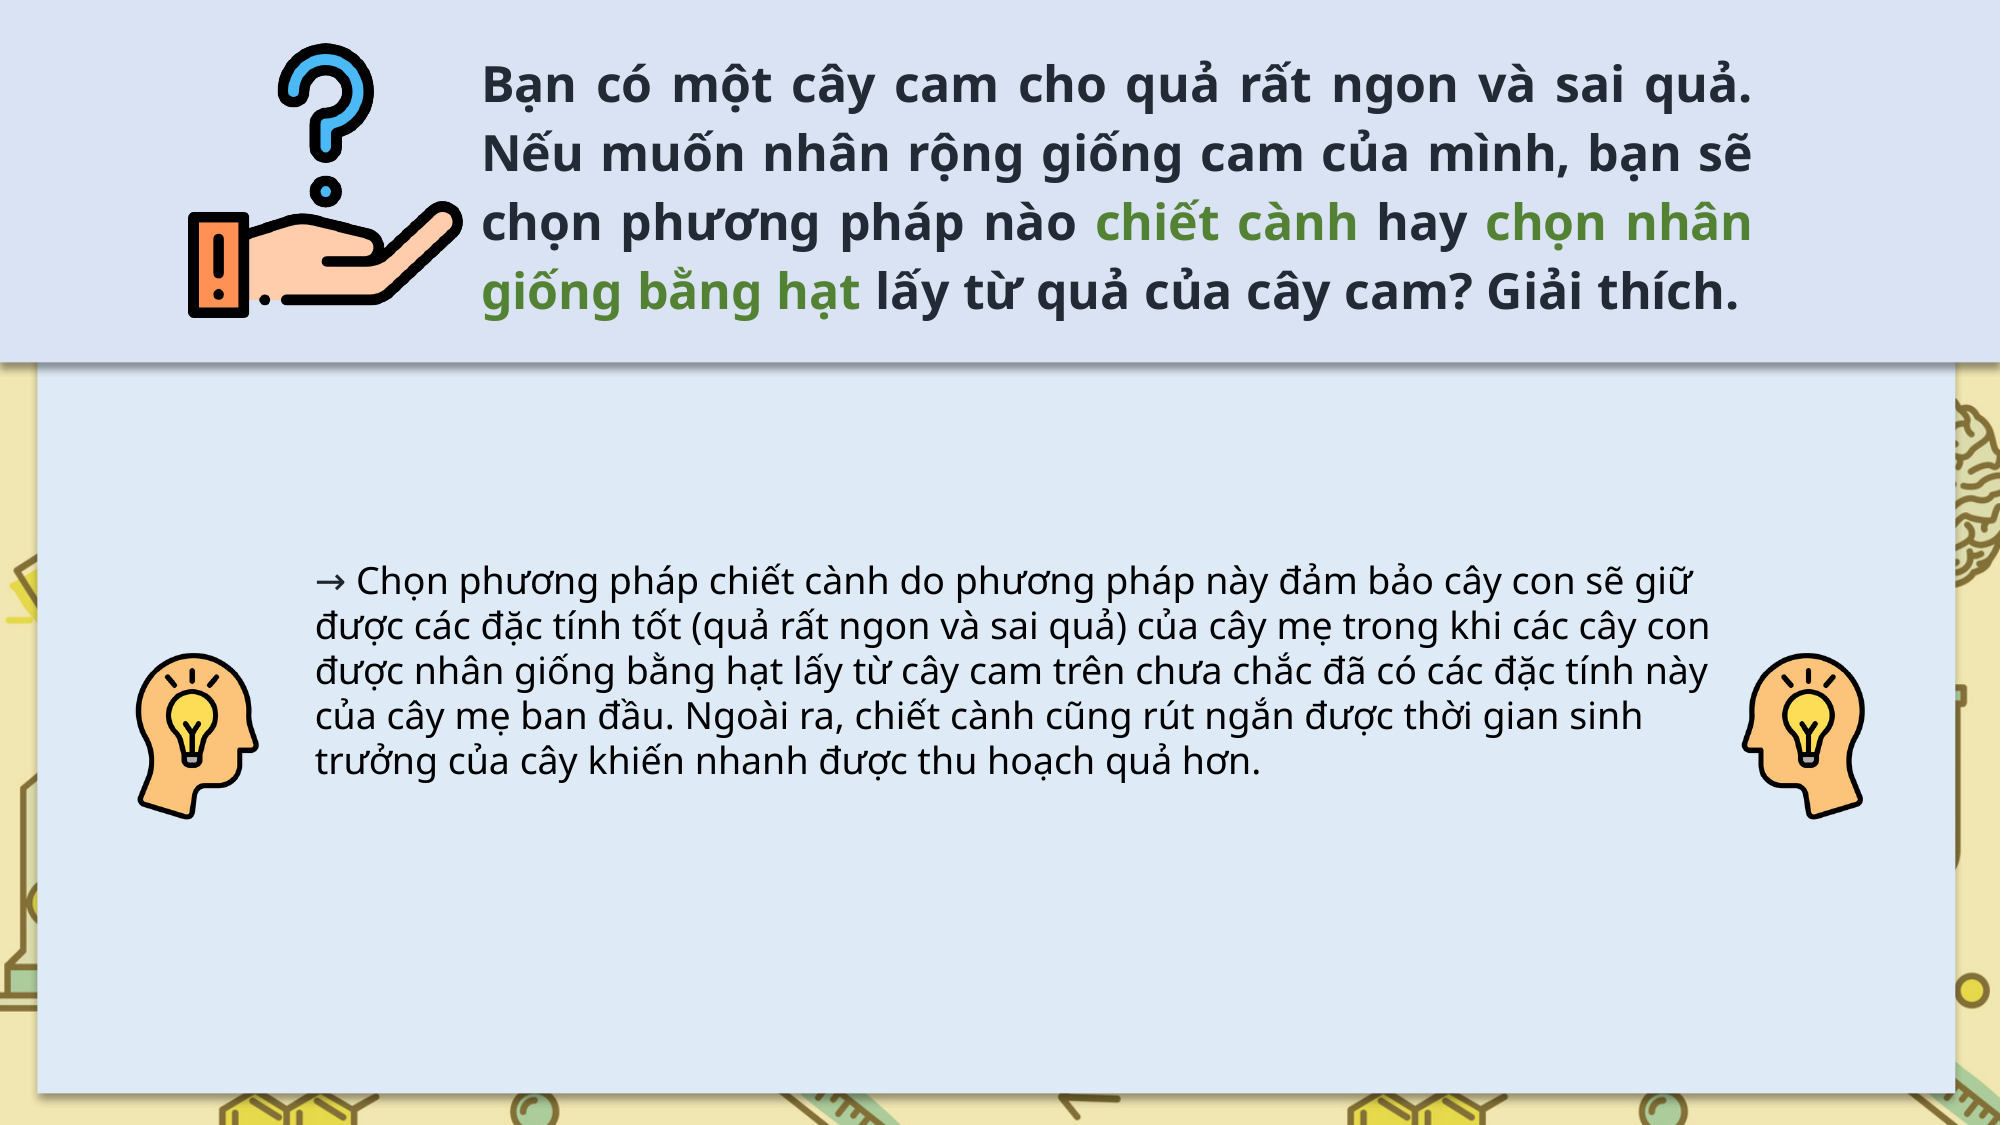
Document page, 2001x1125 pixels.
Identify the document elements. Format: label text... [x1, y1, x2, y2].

text_box [0, 0, 2000, 363]
text_box → Chọn phương pháp chiết cành do phương pháp này đảm bảo cây con sẽ giữ được các đặc tính tốt (quả rất ngon và sai quả) của cây mẹ trong khi các cây con được nhân giống bằng hạt lấy từ cây cam trên chưa chắc đã có các đặc tính này của cây mẹ ban đầu. Ngoài ra, chiết cành cũng rút ngắn được thời gian sinh trưởng của cây khiến nhanh được thu hoạch quả hơn. [300, 549, 1783, 790]
picture [1719, 652, 1887, 820]
text_box [36, 377, 1956, 1094]
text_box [188, 36, 1783, 327]
picture [113, 652, 281, 820]
